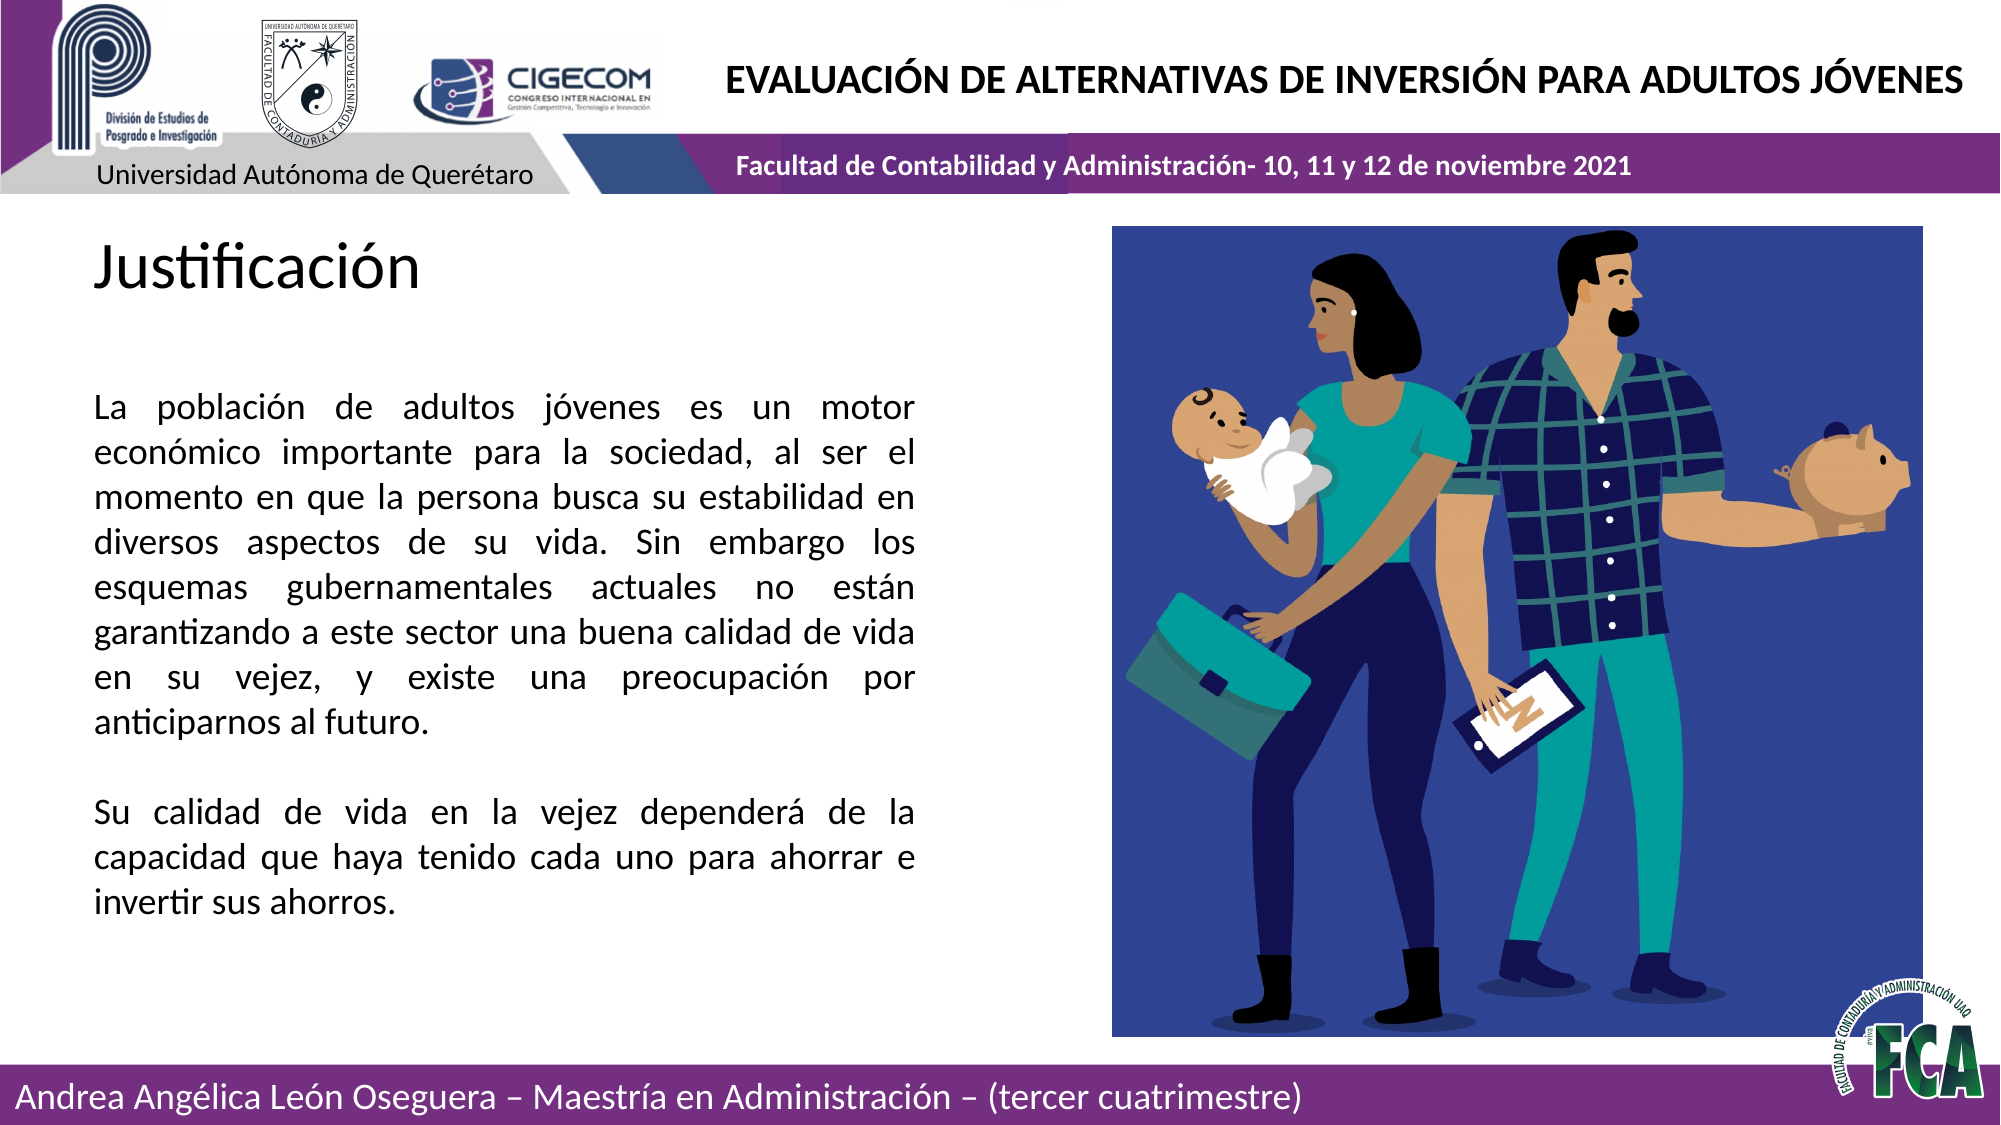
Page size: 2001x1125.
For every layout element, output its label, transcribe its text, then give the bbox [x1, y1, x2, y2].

picture [258, 16, 361, 152]
text_box Universidad Autónoma de Querétaro [81, 194, 550, 198]
picture [1112, 226, 2000, 1123]
text_box Andrea Angélica León Oseguera – Maestría en Administración – (tercer cuatrimestre) [0, 1064, 2000, 1125]
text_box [0, 0, 2000, 194]
text_box Justificación La población de adultos jóvenes es un motor económico importante para la sociedad, al ser el momento en que la persona busca su estabilidad en diversos aspectos de su vida. Sin embargo los esquemas gubernamentales actuales no están garantizando a este sector una buena calidad de vida en su vejez, y existe una preocupación por anticiparnos al futuro. Su calidad de vida en la vejez dependerá de la capacidad que haya tenido cada uno para ahorrar e invertir sus ahorros. [79, 214, 932, 1010]
